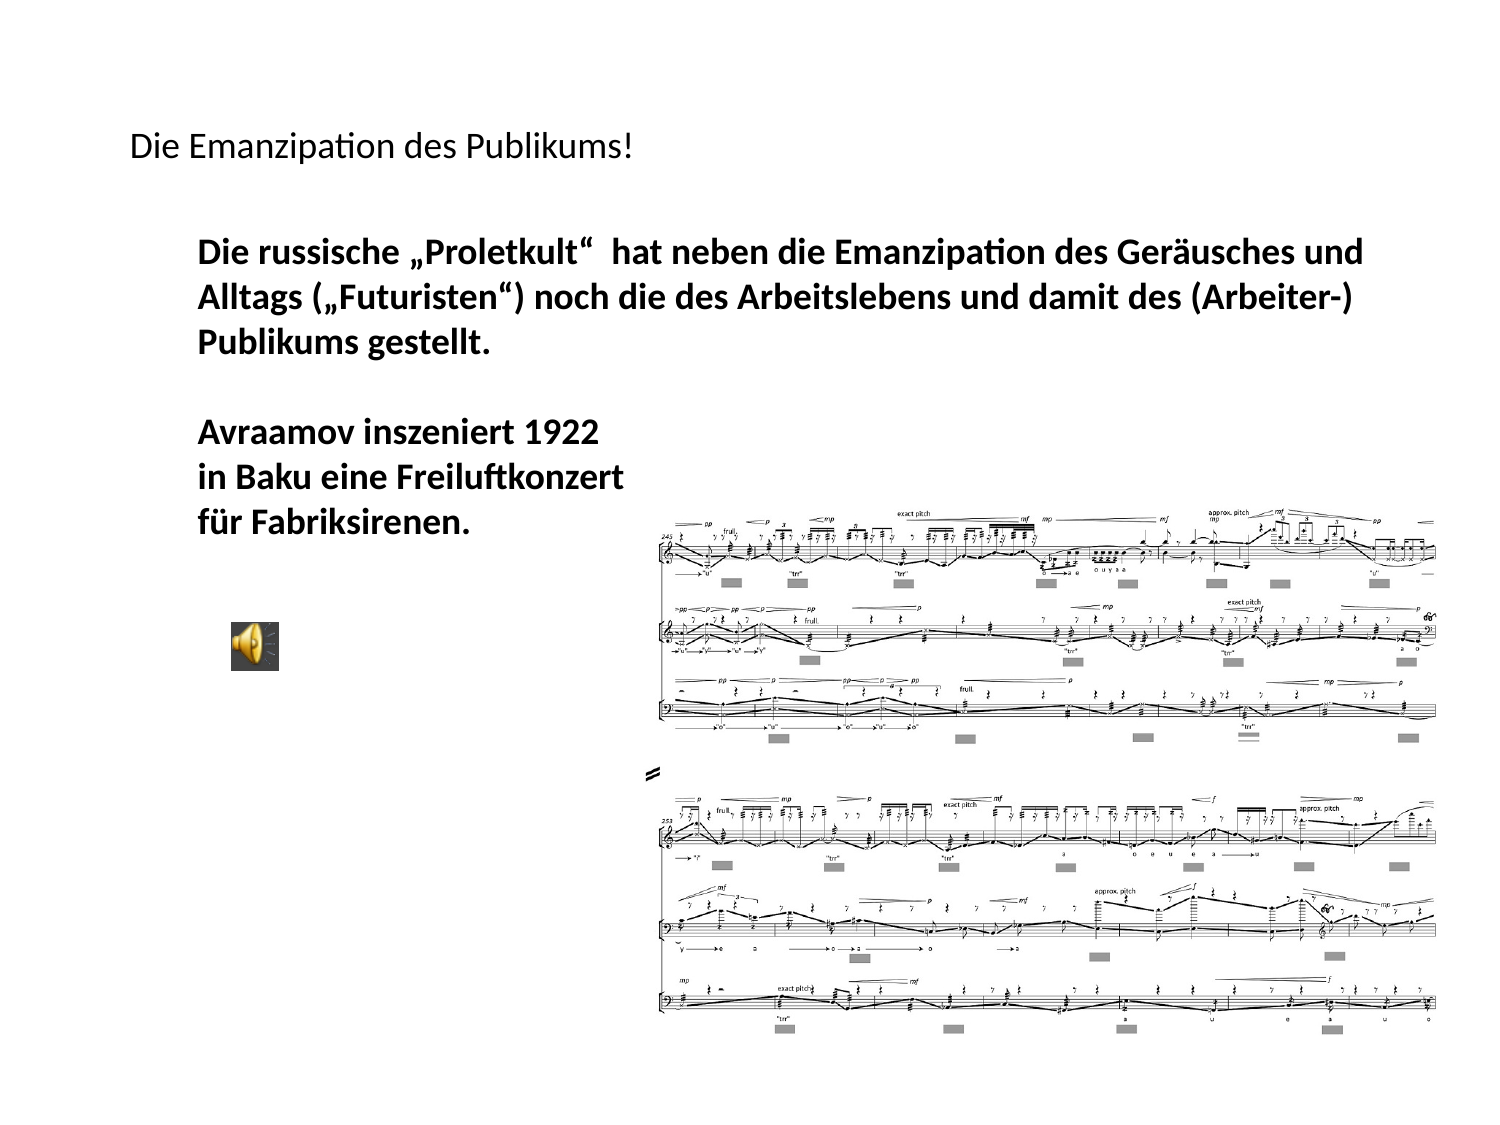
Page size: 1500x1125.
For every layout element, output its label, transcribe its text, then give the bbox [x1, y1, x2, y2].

picture [229, 621, 281, 672]
text_box Die Emanzipation des Publikums! [115, 113, 651, 174]
picture [643, 490, 1438, 1036]
text_box Die russische „Proletkult“ hat neben die Emanzipation des Geräusches und Alltags („Futuristen“) noch die des Arbeitslebens und damit des (Arbeiter-) Publikums gestellt. Avraamov inszeniert 1922 in Baku eine Freiluftkonzert für Fabriksirenen. [182, 219, 1447, 550]
